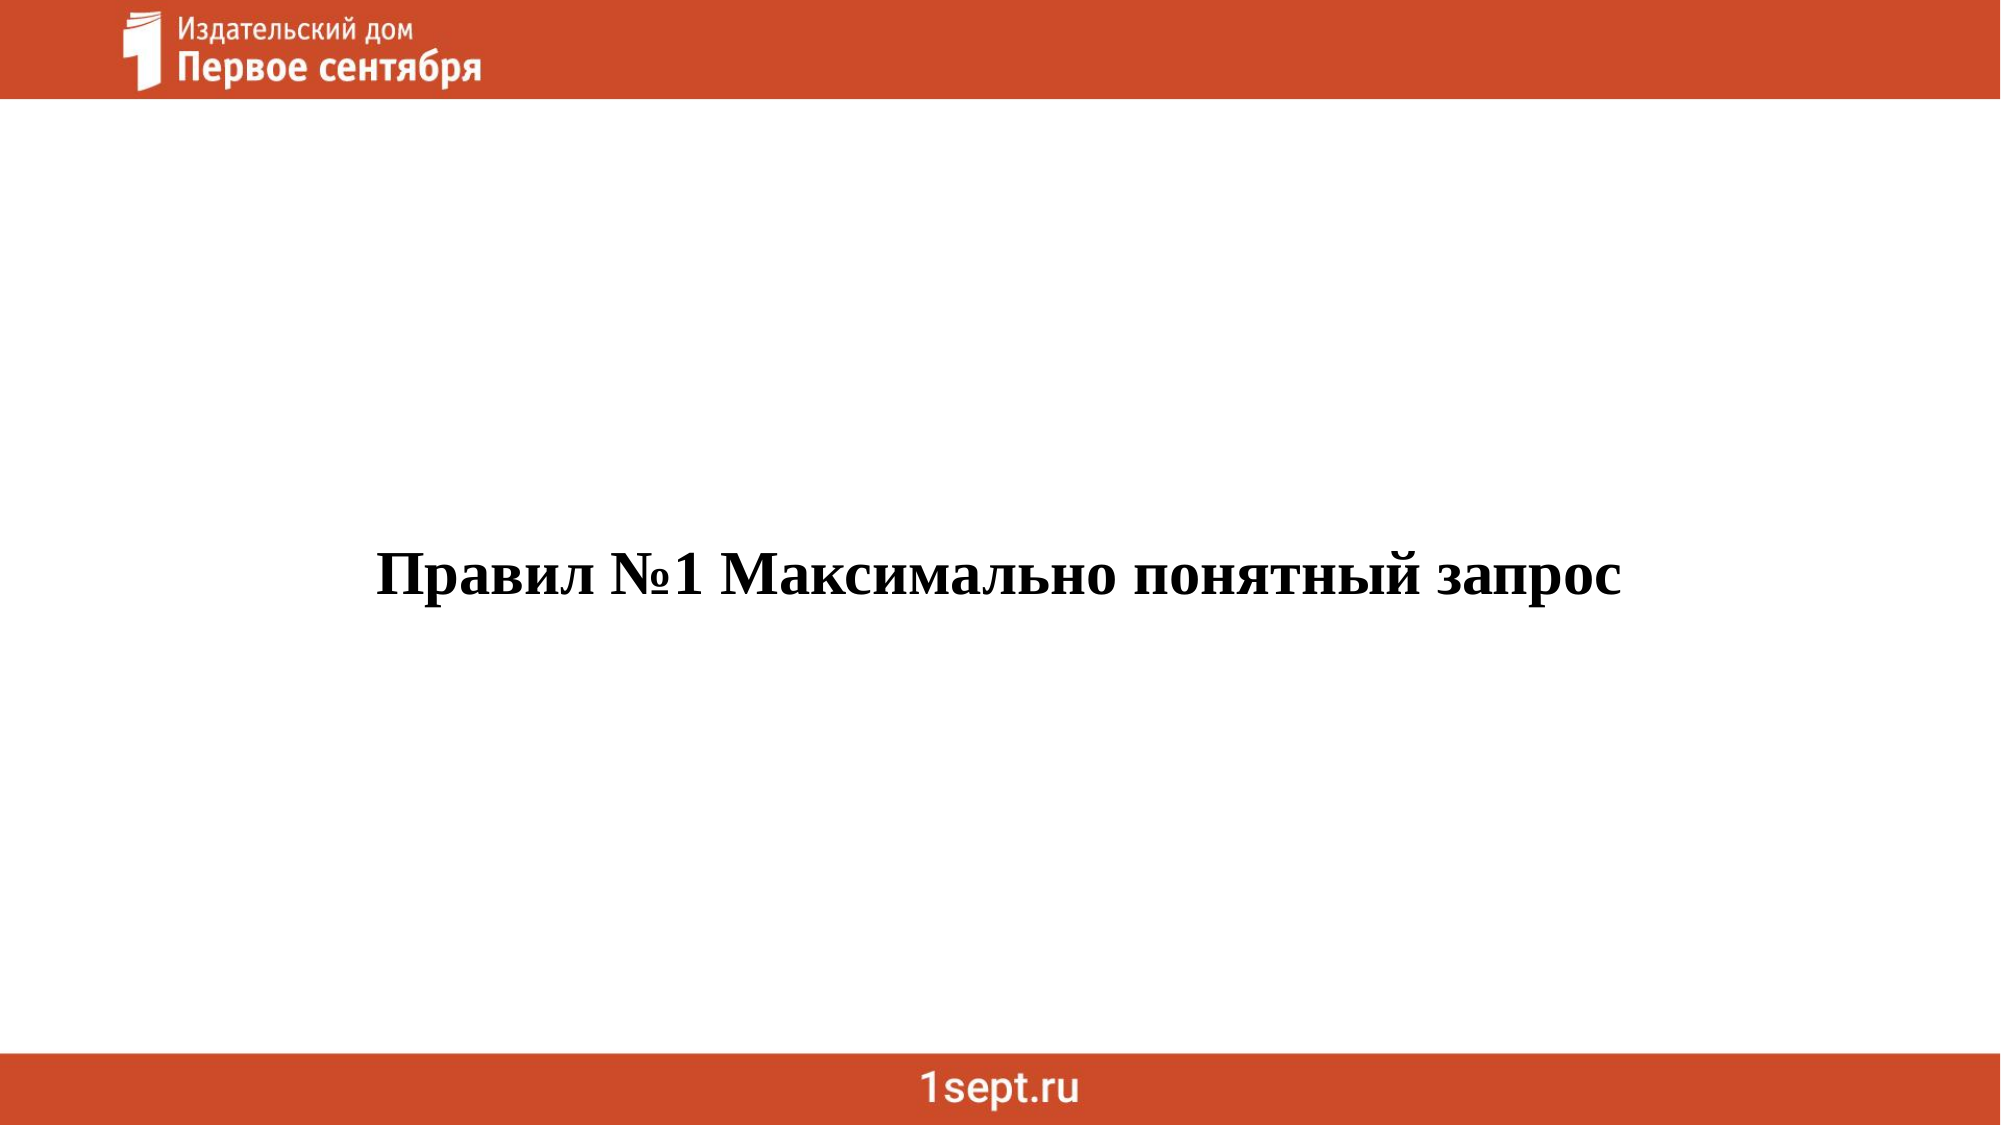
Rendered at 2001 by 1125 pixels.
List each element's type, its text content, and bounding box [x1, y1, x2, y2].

picture [0, 0, 2001, 1125]
text_box Правил №1 Максимально понятный запрос [0, 525, 2000, 615]
